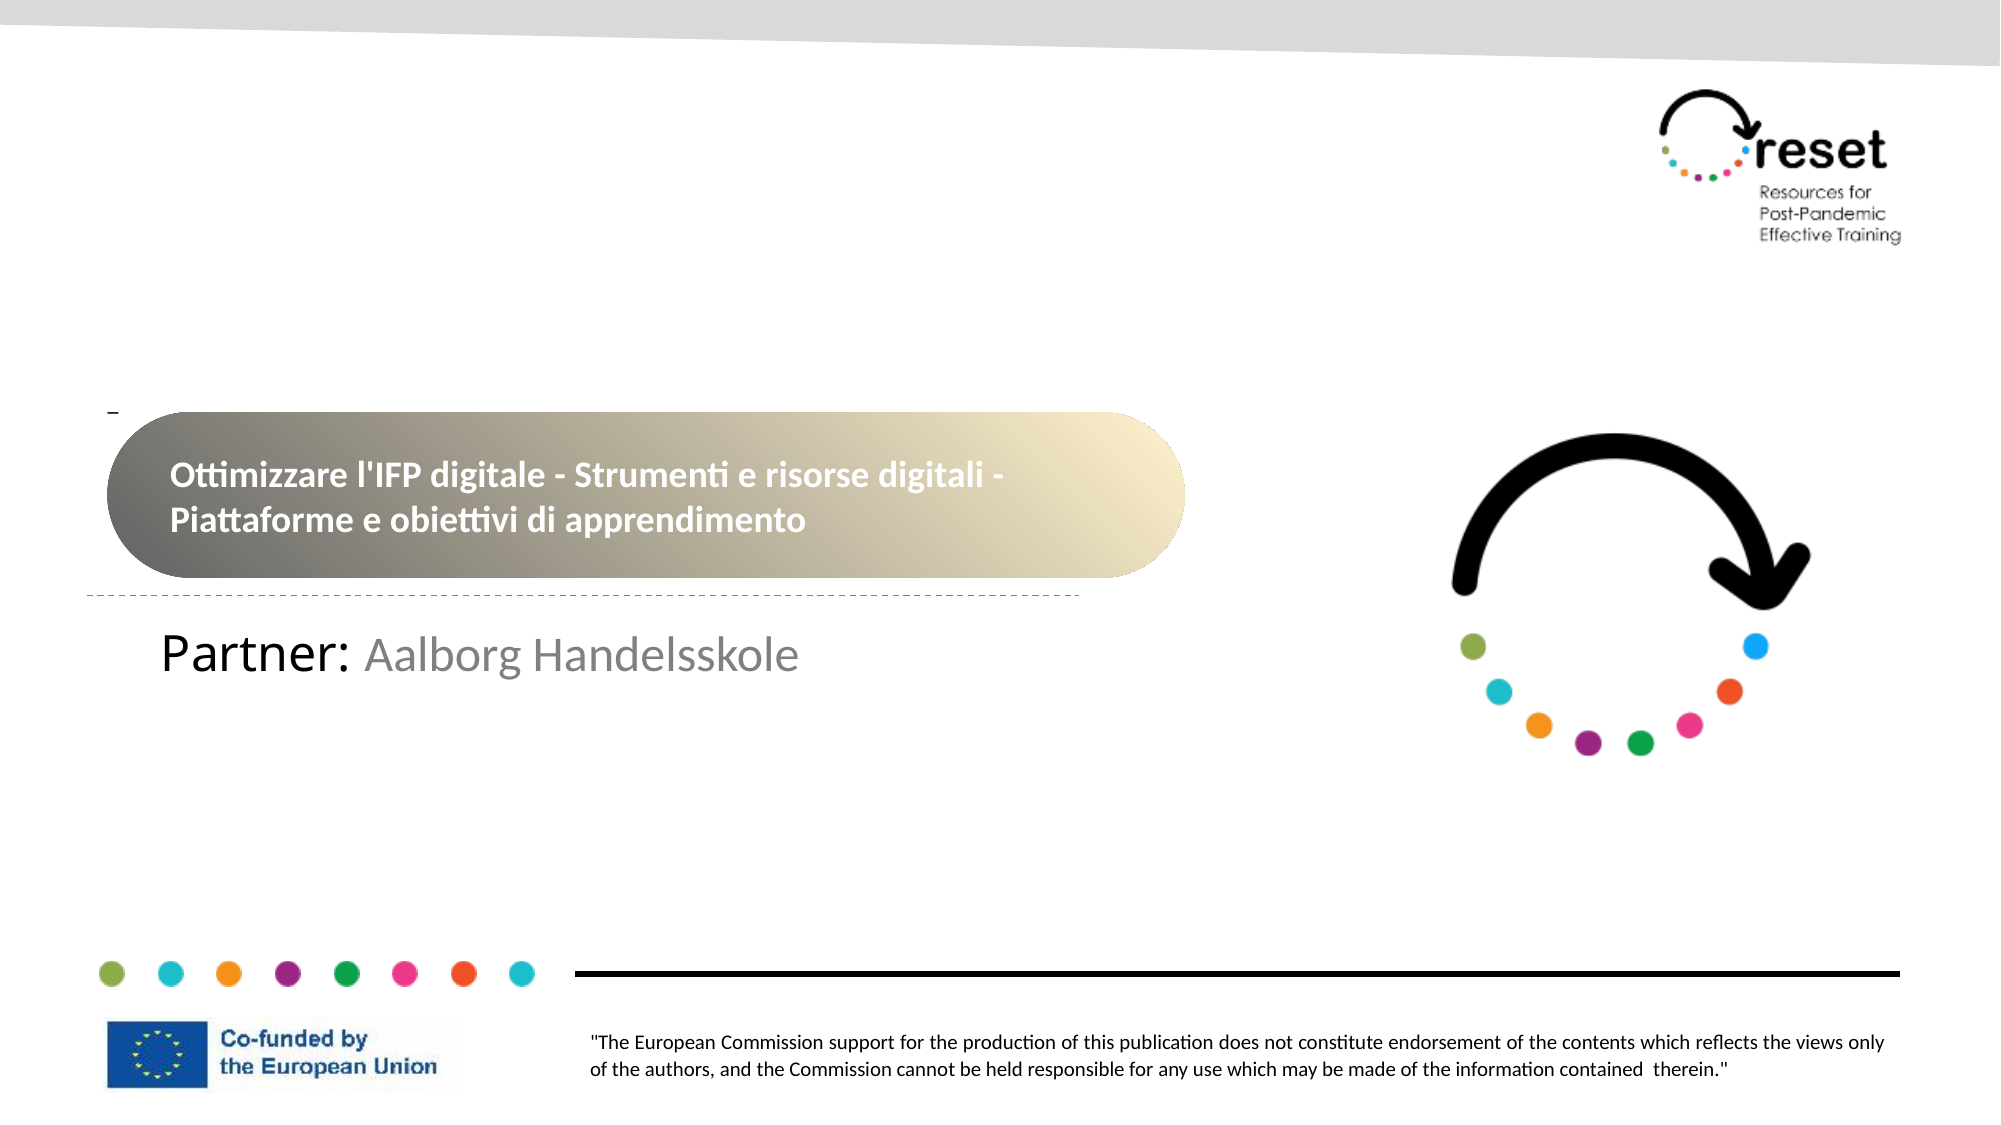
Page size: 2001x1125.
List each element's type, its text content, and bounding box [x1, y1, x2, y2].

picture [275, 961, 301, 987]
picture [216, 961, 242, 987]
text_box Ottimizzare l'IFP digitale - Strumenti e risorse digitali - Piattaforme e obiettivi di apprendimento [106, 411, 1186, 579]
picture [334, 961, 360, 987]
picture [509, 961, 535, 987]
picture [103, 1017, 463, 1093]
picture [158, 961, 184, 987]
picture [1650, 77, 1917, 255]
text_box Partner: Aalborg Handelsskole [110, 613, 832, 689]
picture [451, 961, 477, 987]
picture [1428, 407, 1832, 784]
picture [392, 961, 418, 987]
picture [99, 961, 125, 987]
